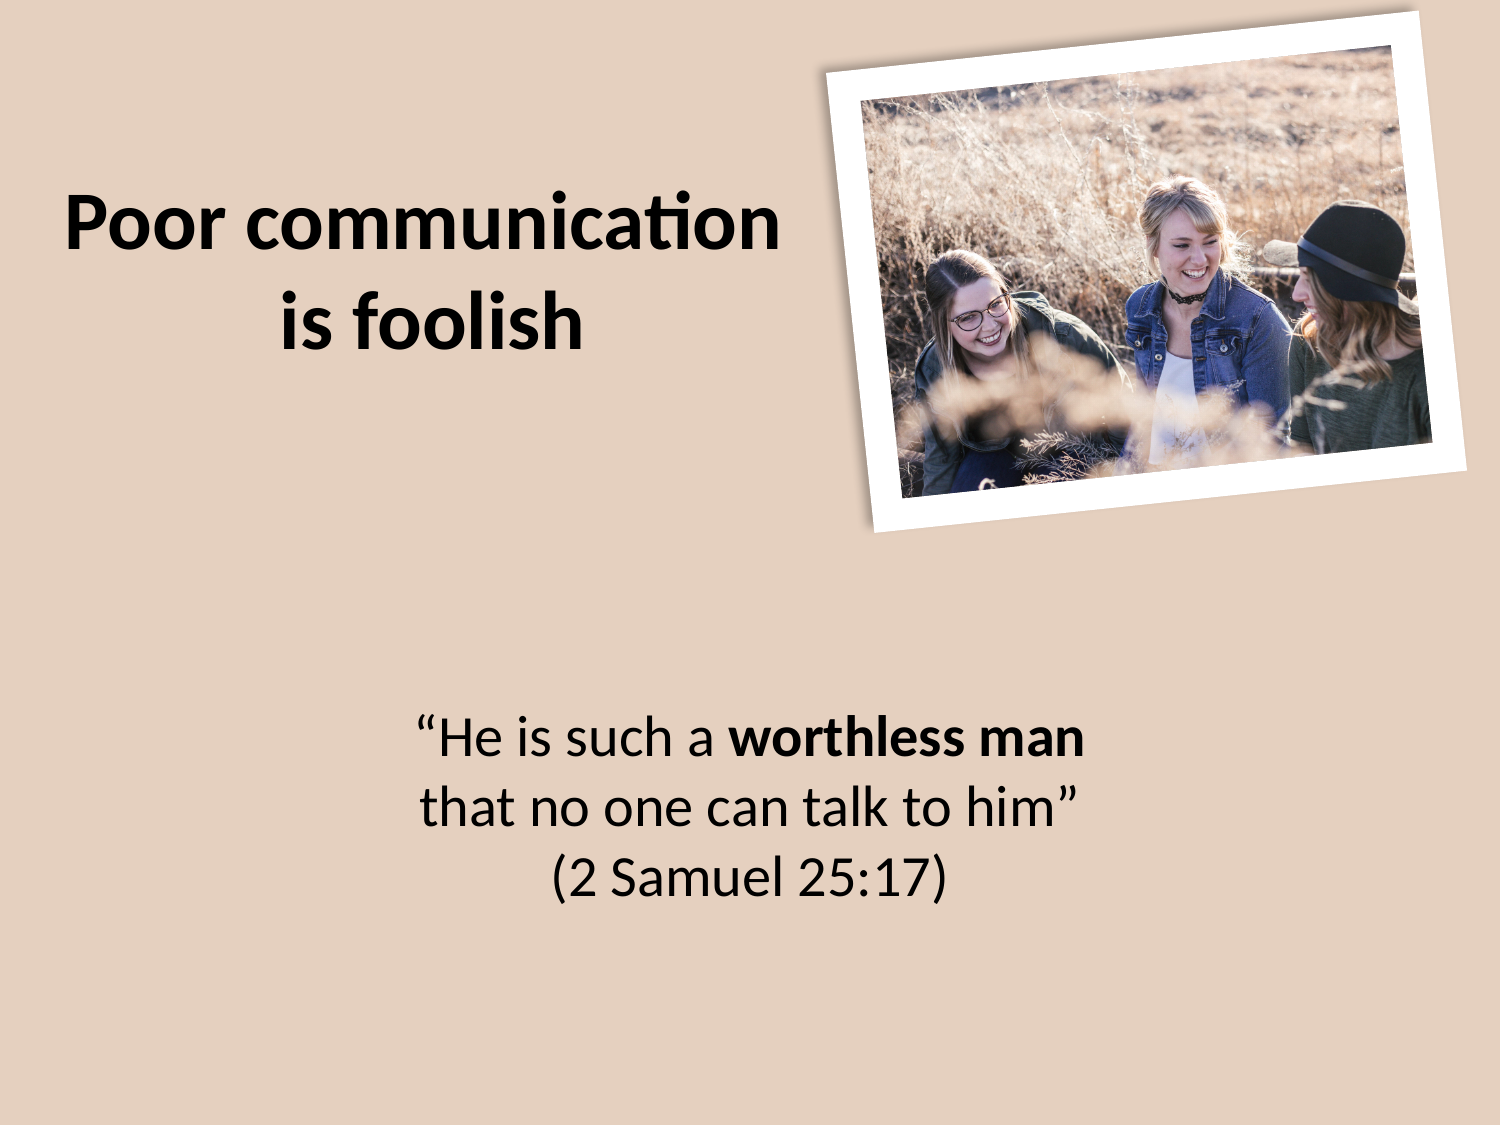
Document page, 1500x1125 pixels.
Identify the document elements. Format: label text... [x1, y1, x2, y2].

text_box “He is such a worthless man that no one can talk to him” (2 Samuel 25:17) [383, 691, 1117, 916]
picture [862, 46, 1432, 498]
text_box Poor communication is foolish [0, 158, 867, 374]
